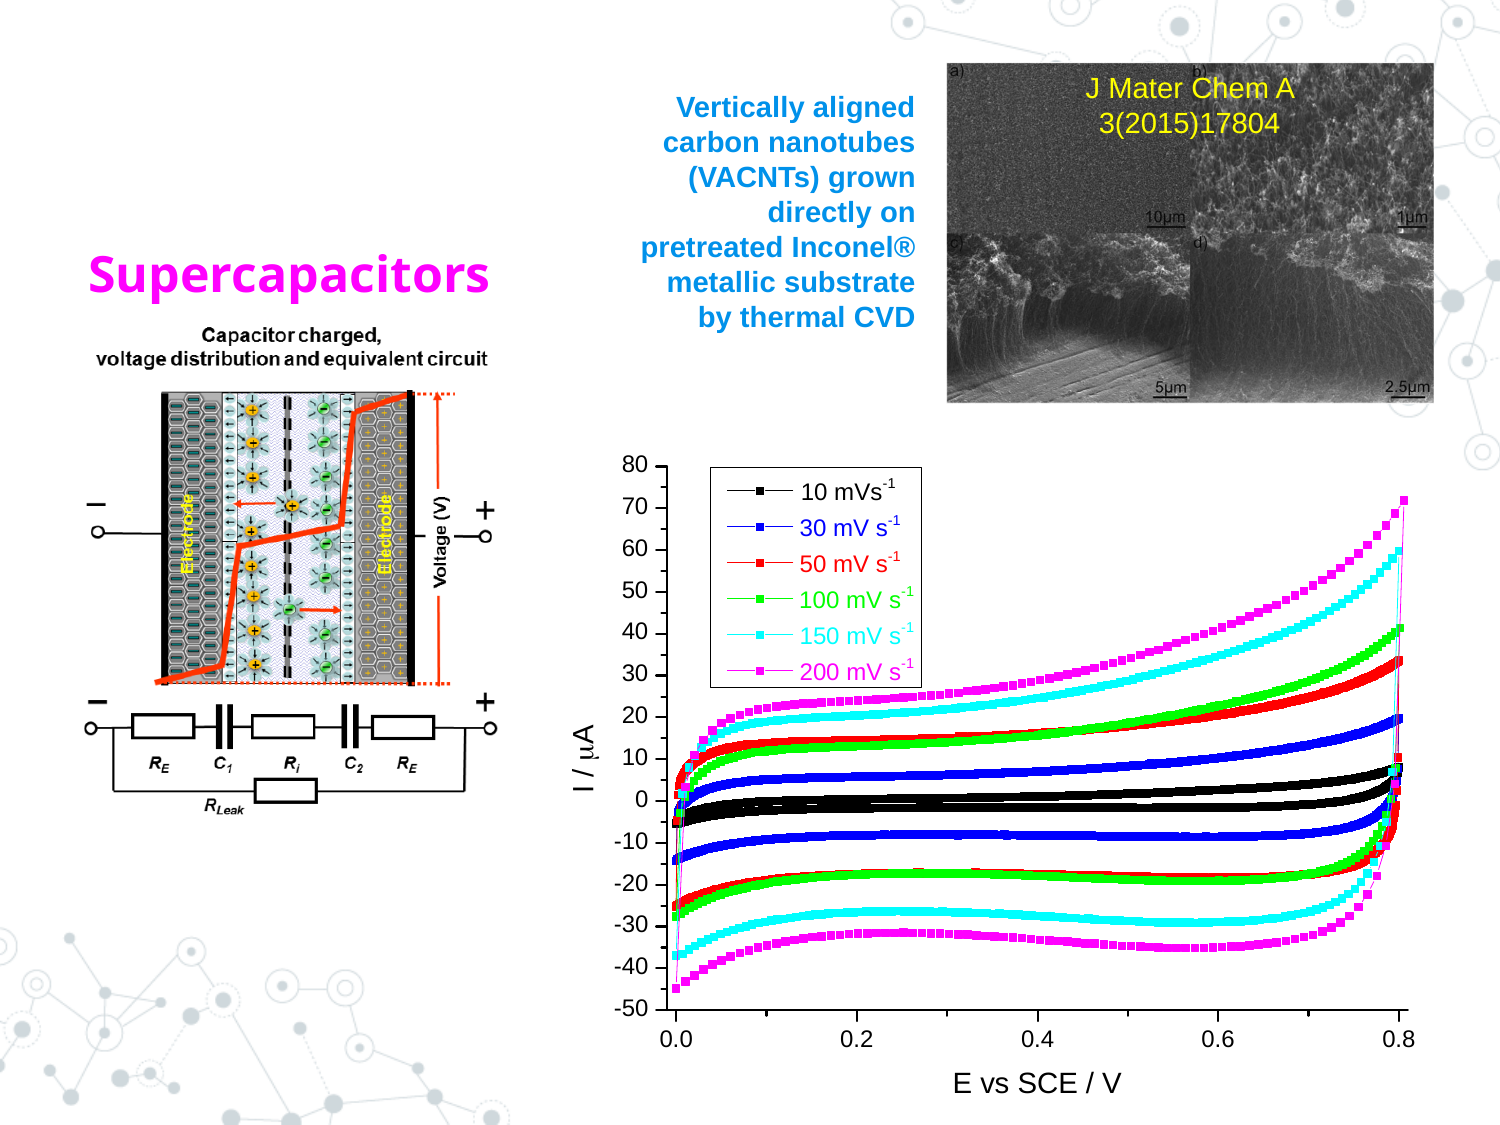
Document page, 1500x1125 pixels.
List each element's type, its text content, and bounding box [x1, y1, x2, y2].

picture [0, 0, 1500, 1125]
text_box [946, 61, 1434, 404]
text_box Vertically aligned carbon nanotubes (VACNTs) grown directly on pretreated Inconel® metallic substrate by thermal CVD [625, 81, 931, 341]
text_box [69, 234, 509, 830]
